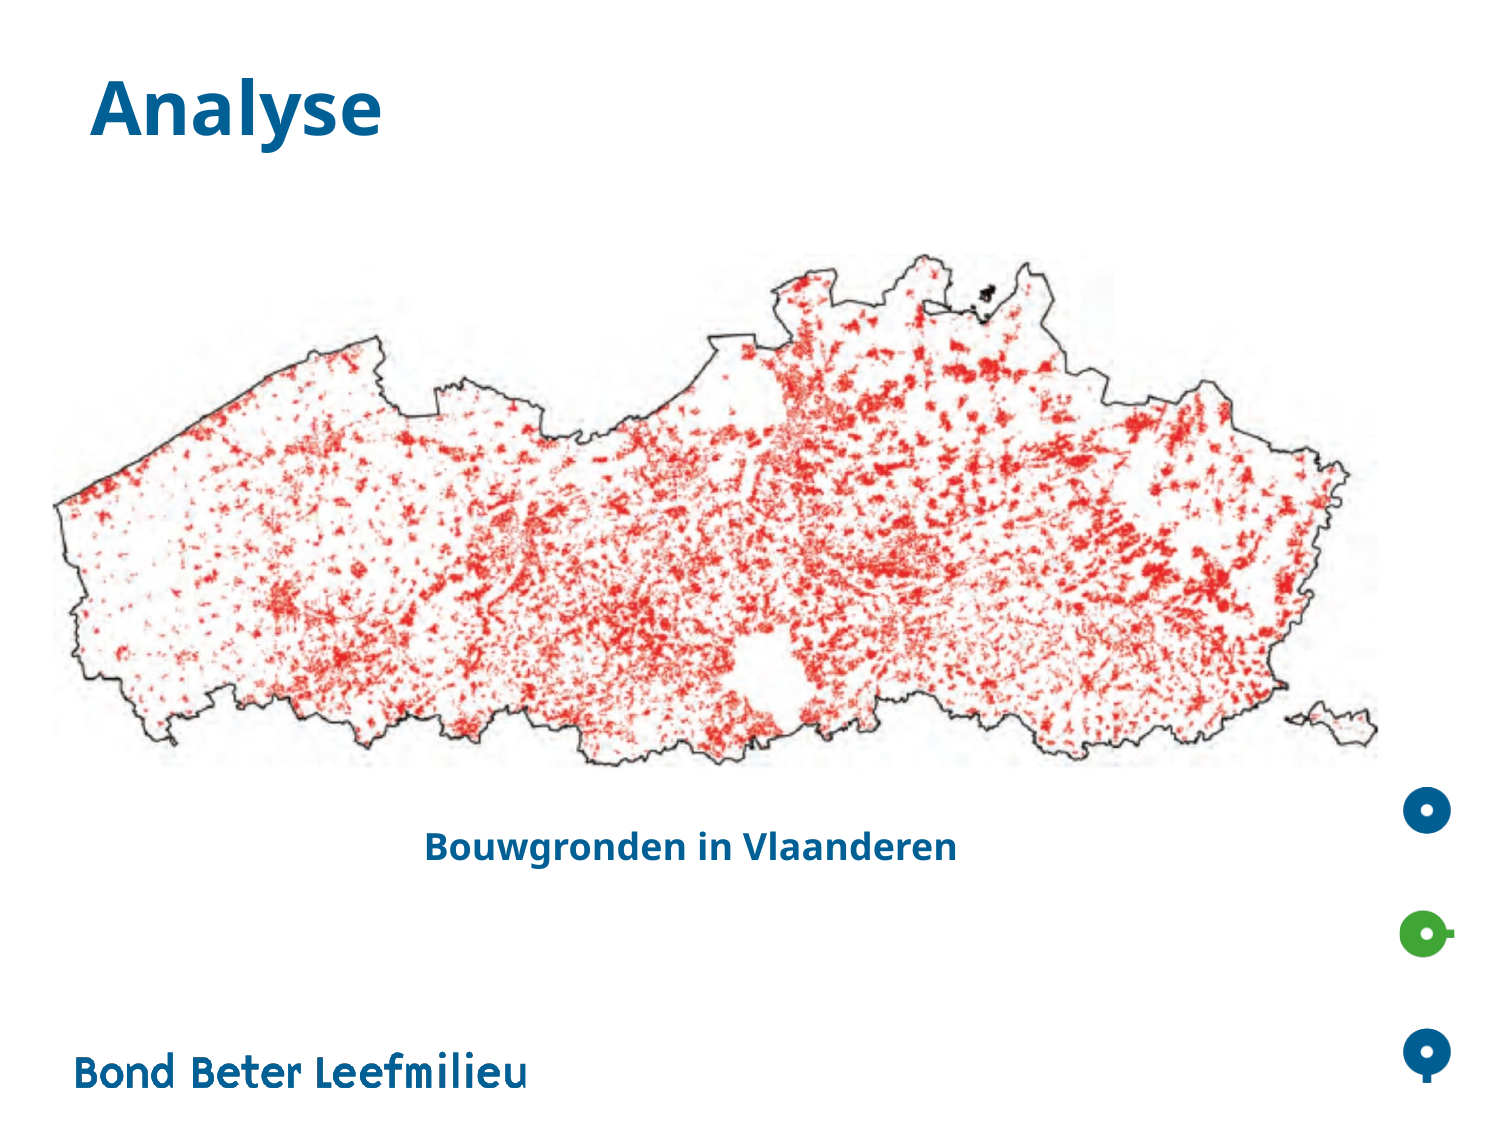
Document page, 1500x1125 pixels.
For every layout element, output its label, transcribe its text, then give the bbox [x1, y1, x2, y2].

text_box [7, 207, 1500, 787]
picture [1399, 787, 1455, 1083]
text_box Bouwgronden in Vlaanderen [408, 807, 1067, 893]
title Analyse [75, 45, 1425, 207]
picture [76, 1051, 526, 1088]
